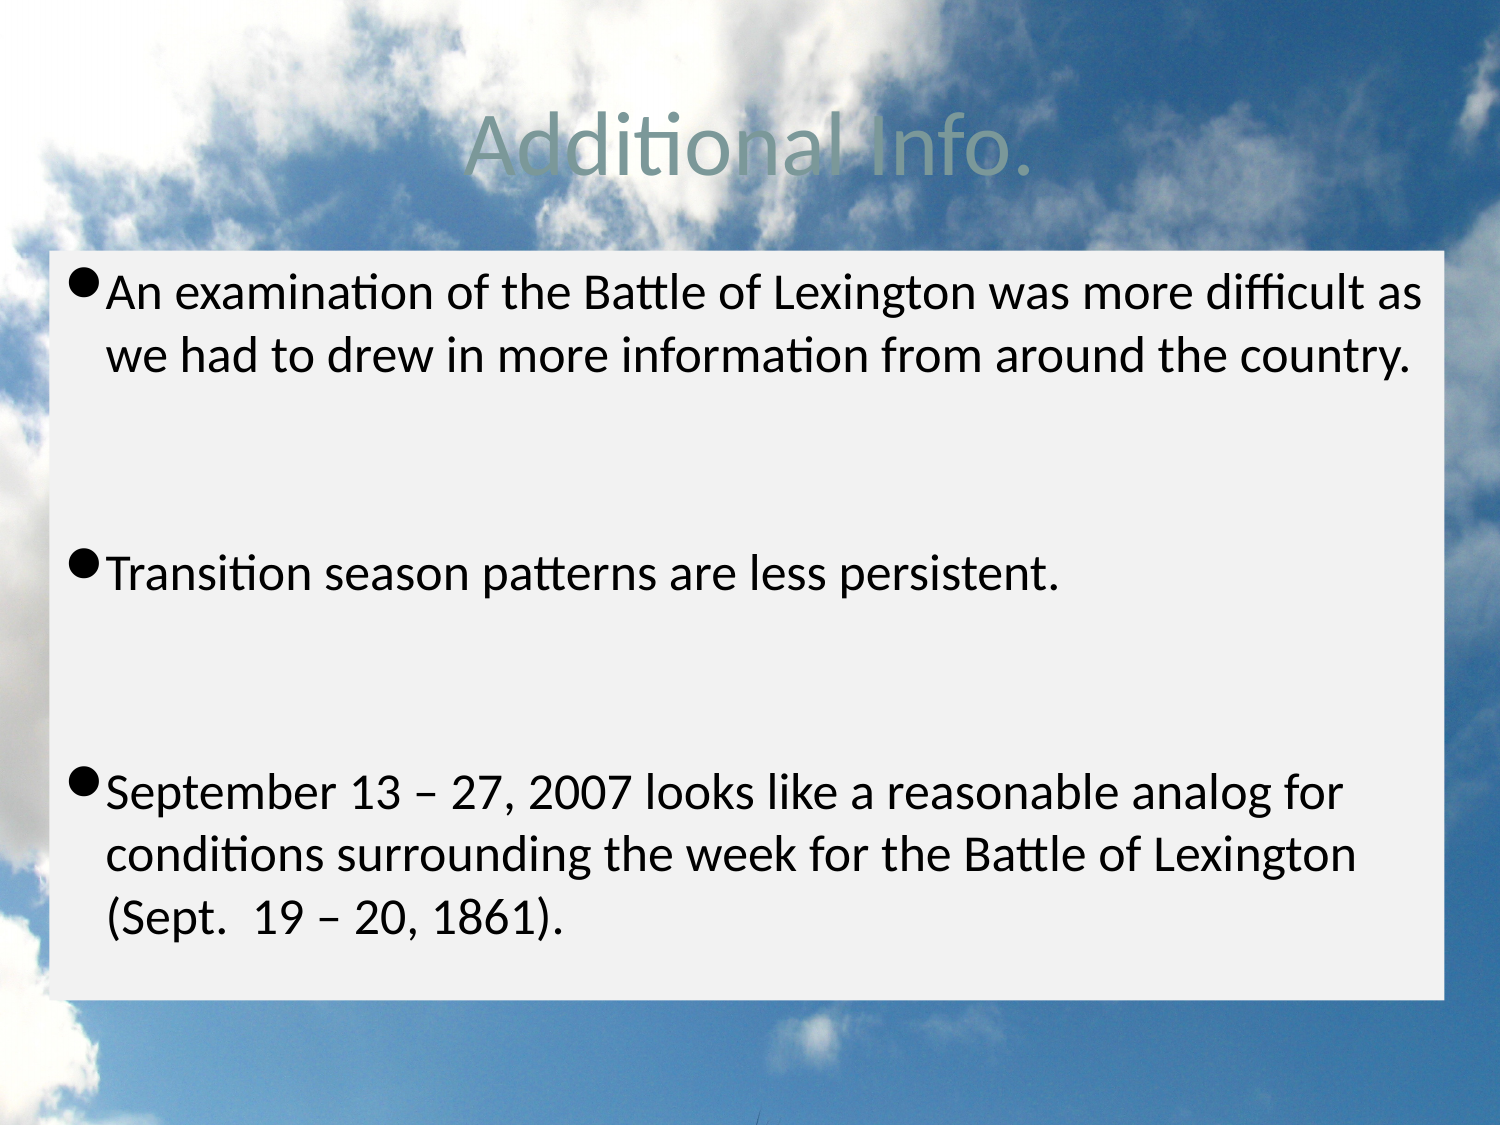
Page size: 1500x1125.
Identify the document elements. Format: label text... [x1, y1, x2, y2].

list An examination of the Battle of Lexington was more difficult as we had to drew in more information from around the country. Transition season patterns are less persistent. September 13 – 27, 2007 looks like a reasonable analog for conditions surrounding the week for the Battle of Lexington (Sept. 19 – 20, 1861). [49, 250, 1445, 1001]
title Additional Info. [75, 45, 1425, 233]
picture [0, 0, 1500, 1125]
